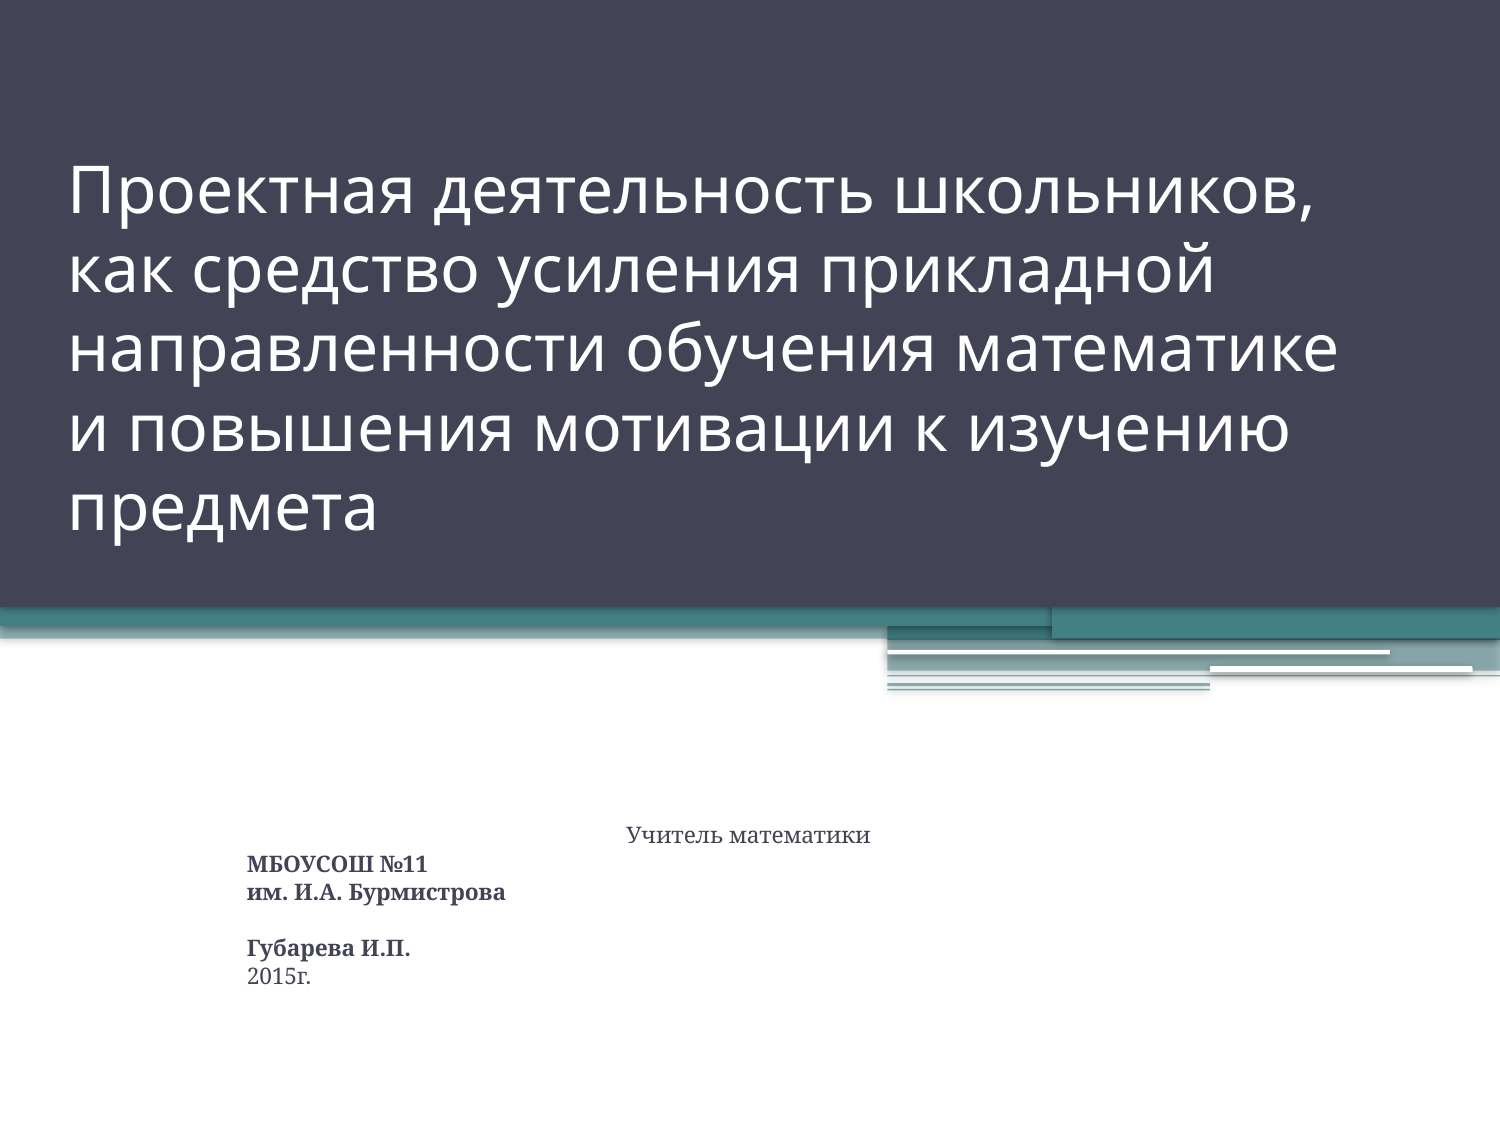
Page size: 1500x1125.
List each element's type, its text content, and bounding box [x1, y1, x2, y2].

title Проектная деятельность школьников, как средство усиления прикладной направленности обучения математике и повышения мотивации к изучению предмета [53, 0, 1388, 551]
subtitle Учитель математики МБОУСОШ №11 им. И.А. Бурмистрова Губарева И.П. 2015г. [225, 786, 1275, 1024]
